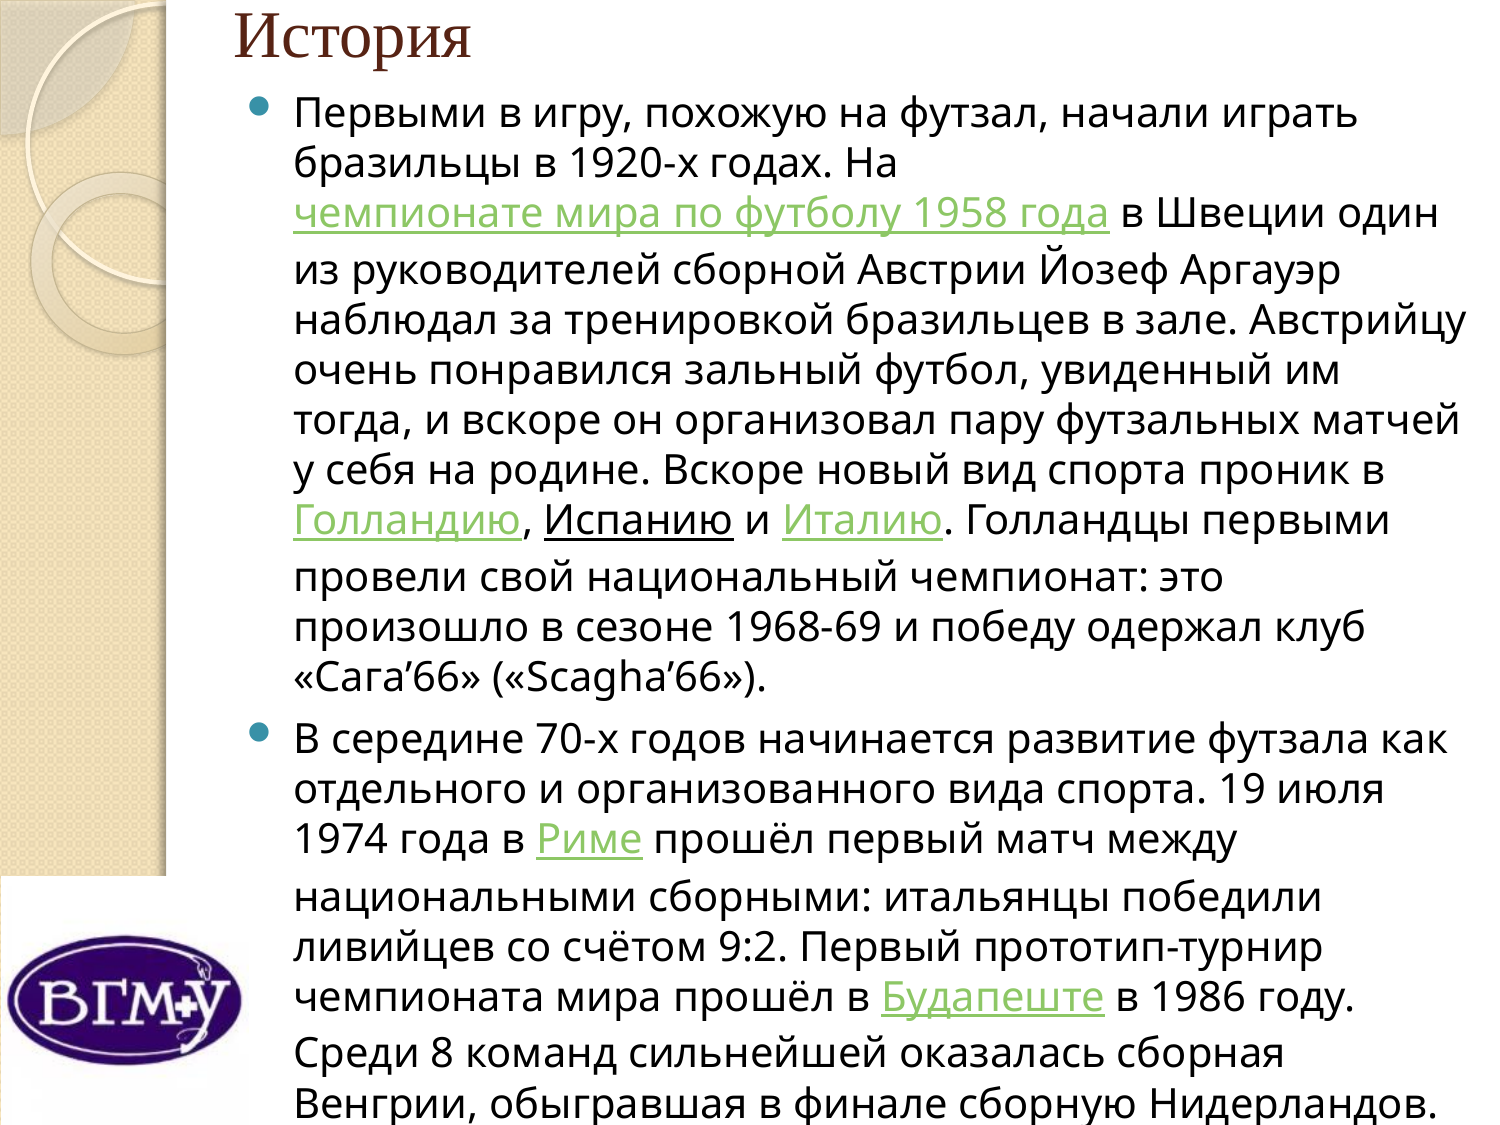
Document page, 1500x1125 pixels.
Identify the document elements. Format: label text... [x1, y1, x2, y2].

title История [218, 19, 1393, 78]
list Первыми в игру, похожую на футзал, начали играть бразильцы в 1920-х годах. На чемпионате мира по футболу 1958 года в Швеции один из руководителей сборной Австрии Йозеф Аргауэр наблюдал за тренировкой бразильцев в зале. Австрийцу очень понравился зальный футбол, увиденный им тогда, и вскоре он организовал пару футзальных матчей у себя на родине. Вскоре новый вид спорта проник в Голландию, Испанию и Италию. Голландцы первыми провели свой национальный чемпионат: это произошло в сезоне 1968-69 и победу одержал клуб «Cага’66» («Scagha’66»). В середине 70-х годов начинается развитие футзала как отдельного и организованного вида спорта. 19 июля 1974 года в Риме прошёл первый матч между национальными сборными: итальянцы победили ливийцев со счётом 9:2. Первый прототип-турнир чемпионата мира прошёл в Будапеште в 1986 году. Среди 8 команд сильнейшей оказалась сборная Венгрии, обыгравшая в финале сборную Нидерландов. В 1989 году в Голландии прошло первое официальное первенство мира. Чемпионами стали бразильцы. [218, 78, 1483, 1094]
picture [0, 876, 250, 1125]
